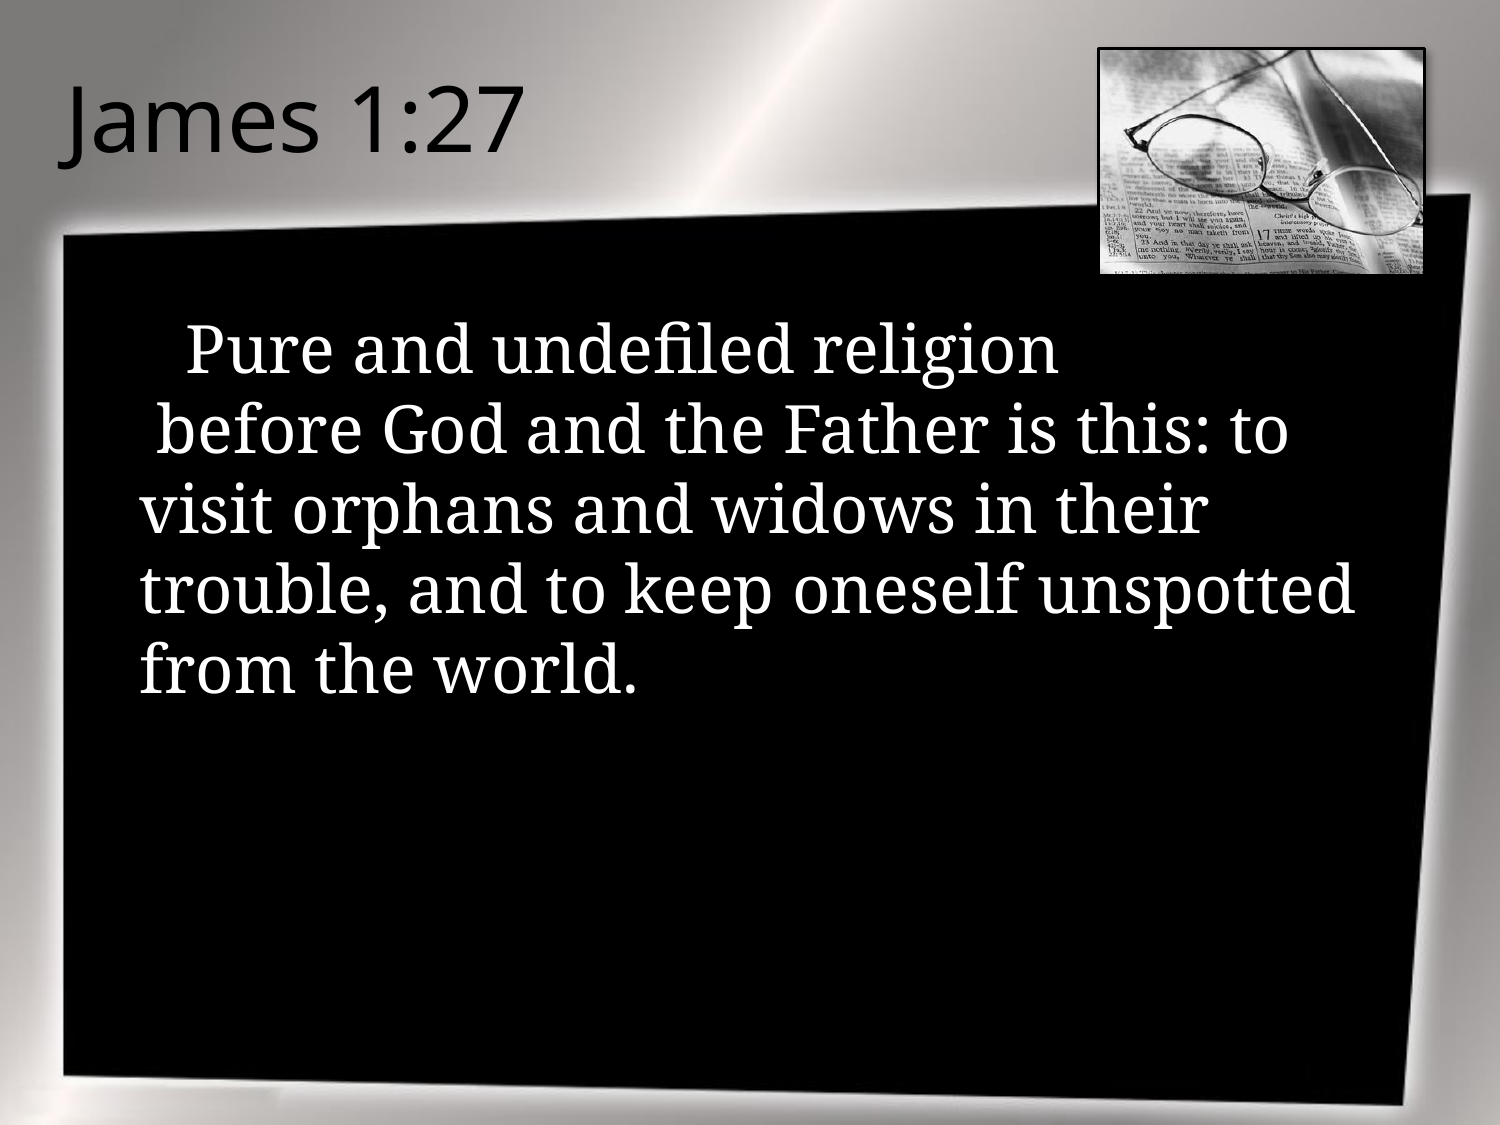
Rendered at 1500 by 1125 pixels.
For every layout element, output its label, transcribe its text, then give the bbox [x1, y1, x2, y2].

text_box Pure and undefiled religion before God and the Father is this: to visit orphans and widows in their trouble, and to keep oneself unspotted from the world. [125, 299, 1375, 715]
title James 1:27 [50, 45, 1425, 188]
picture [0, 0, 1500, 1125]
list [1099, 49, 1424, 275]
